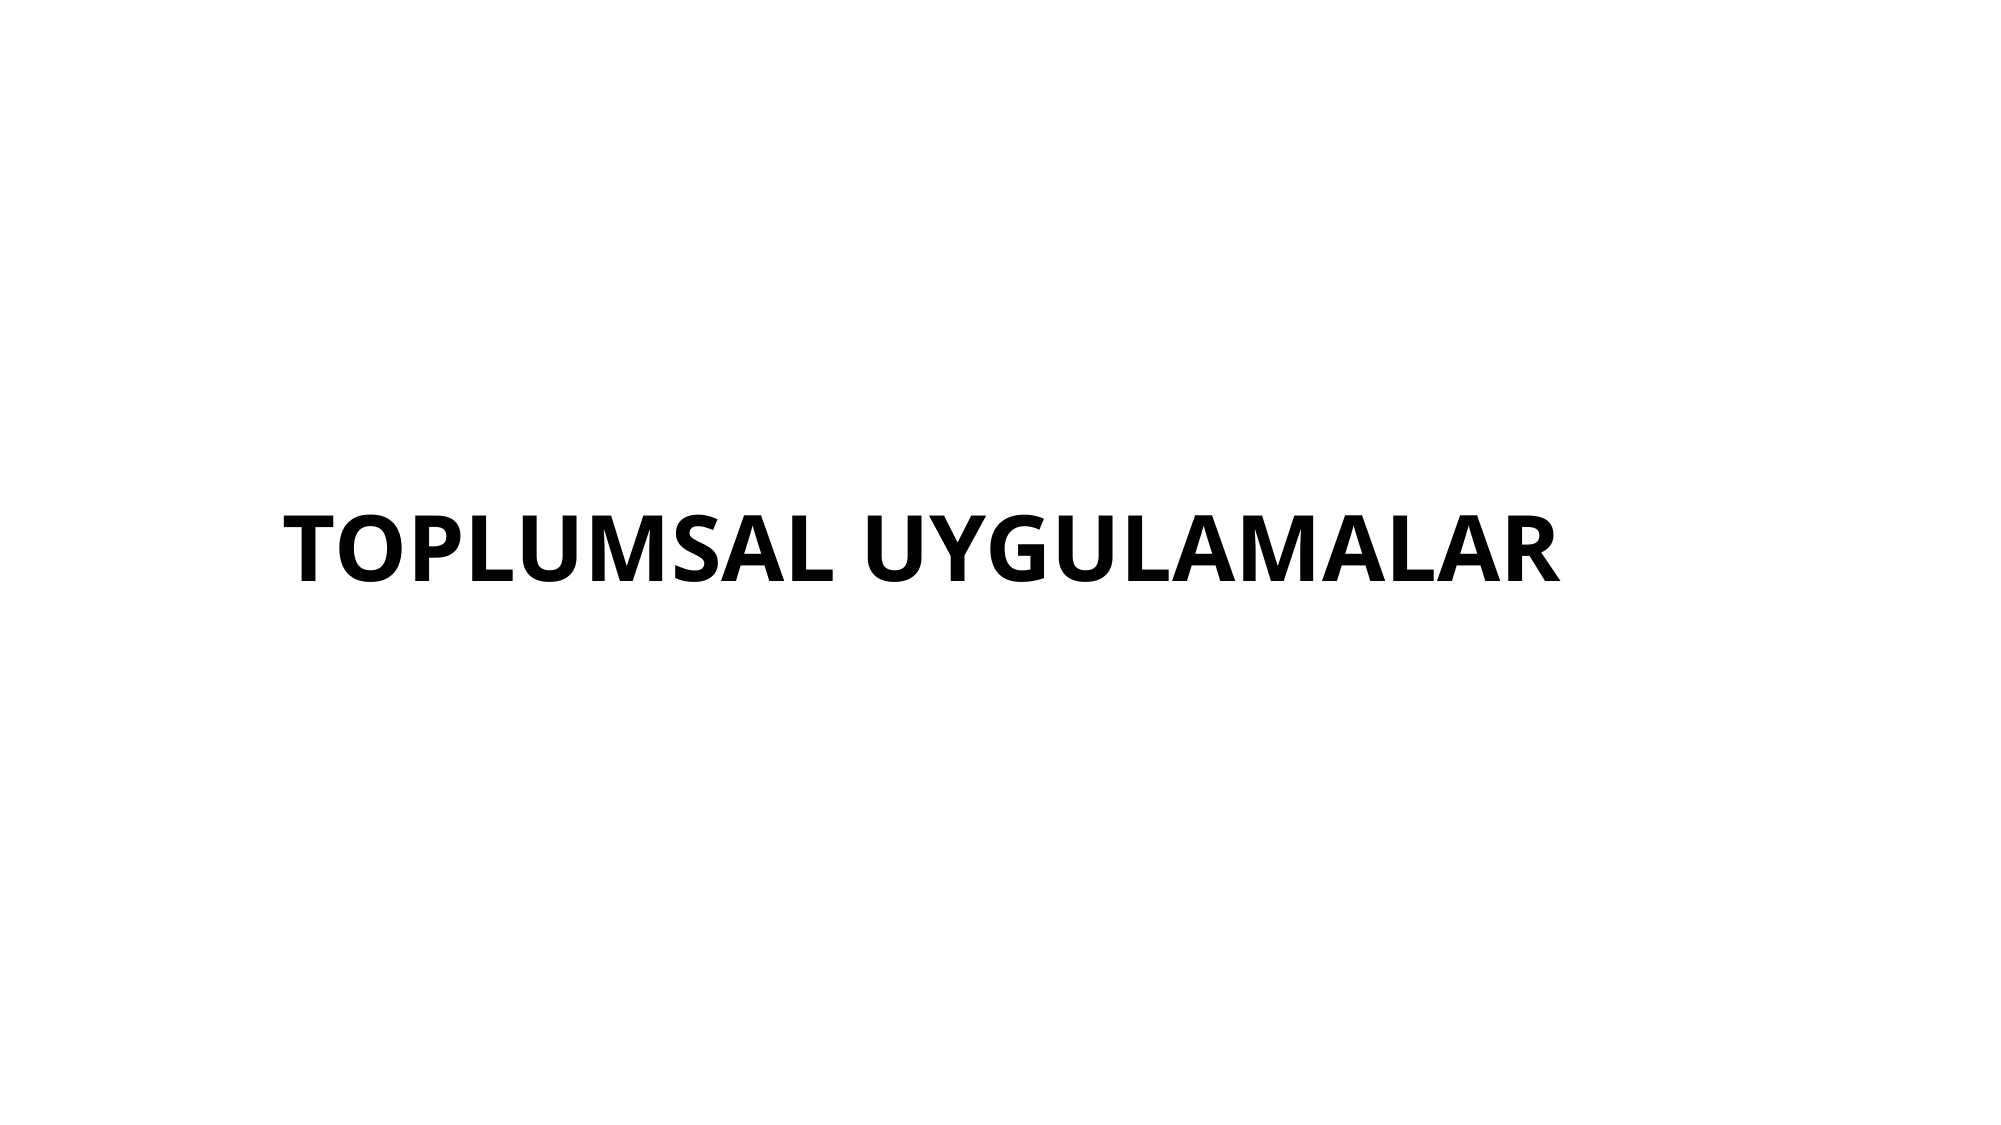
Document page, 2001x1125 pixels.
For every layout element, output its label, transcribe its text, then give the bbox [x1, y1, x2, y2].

title TOPLUMSAL UYGULAMALAR [142, 442, 1868, 661]
